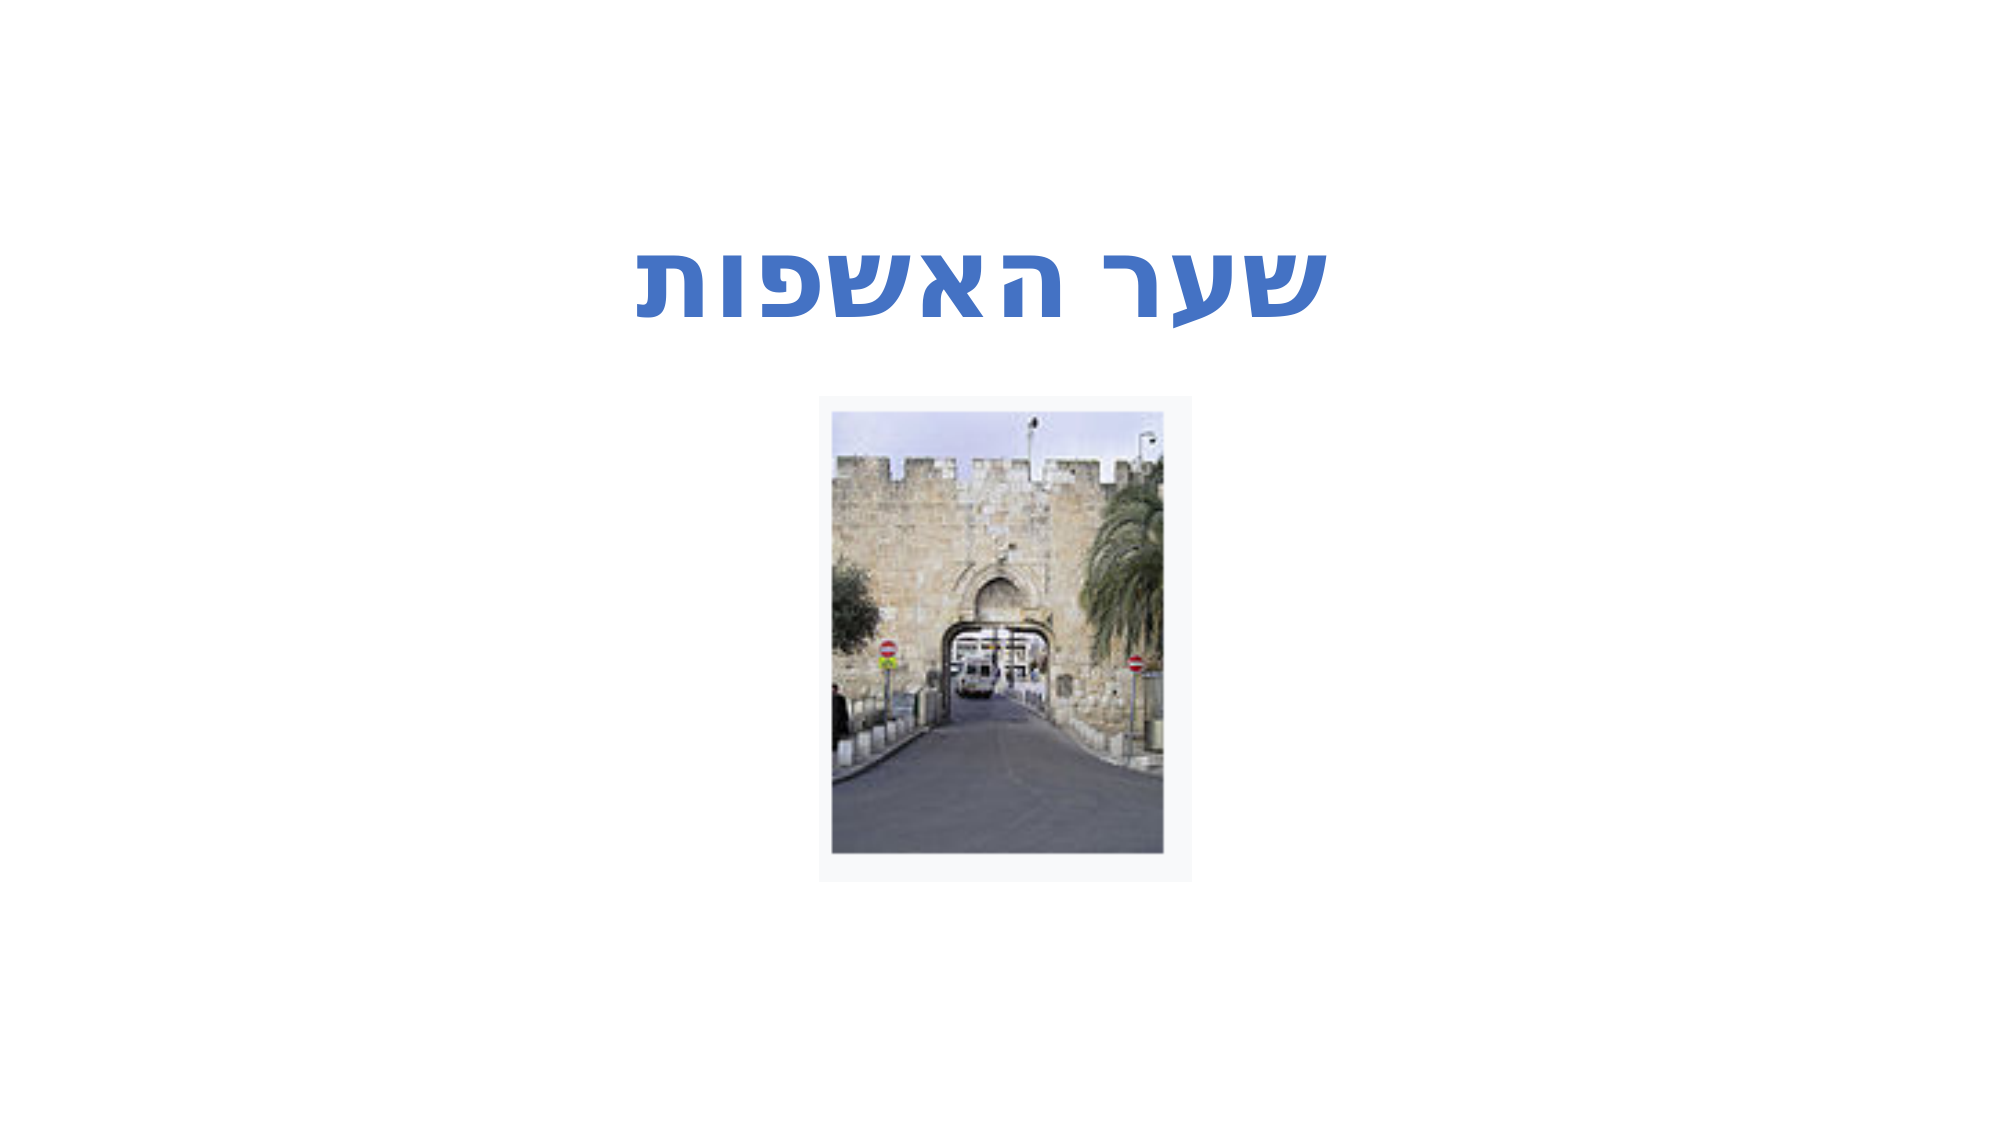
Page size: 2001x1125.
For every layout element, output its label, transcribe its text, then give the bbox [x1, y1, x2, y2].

picture [819, 396, 1192, 882]
text_box שער האשפות [621, 197, 1343, 348]
